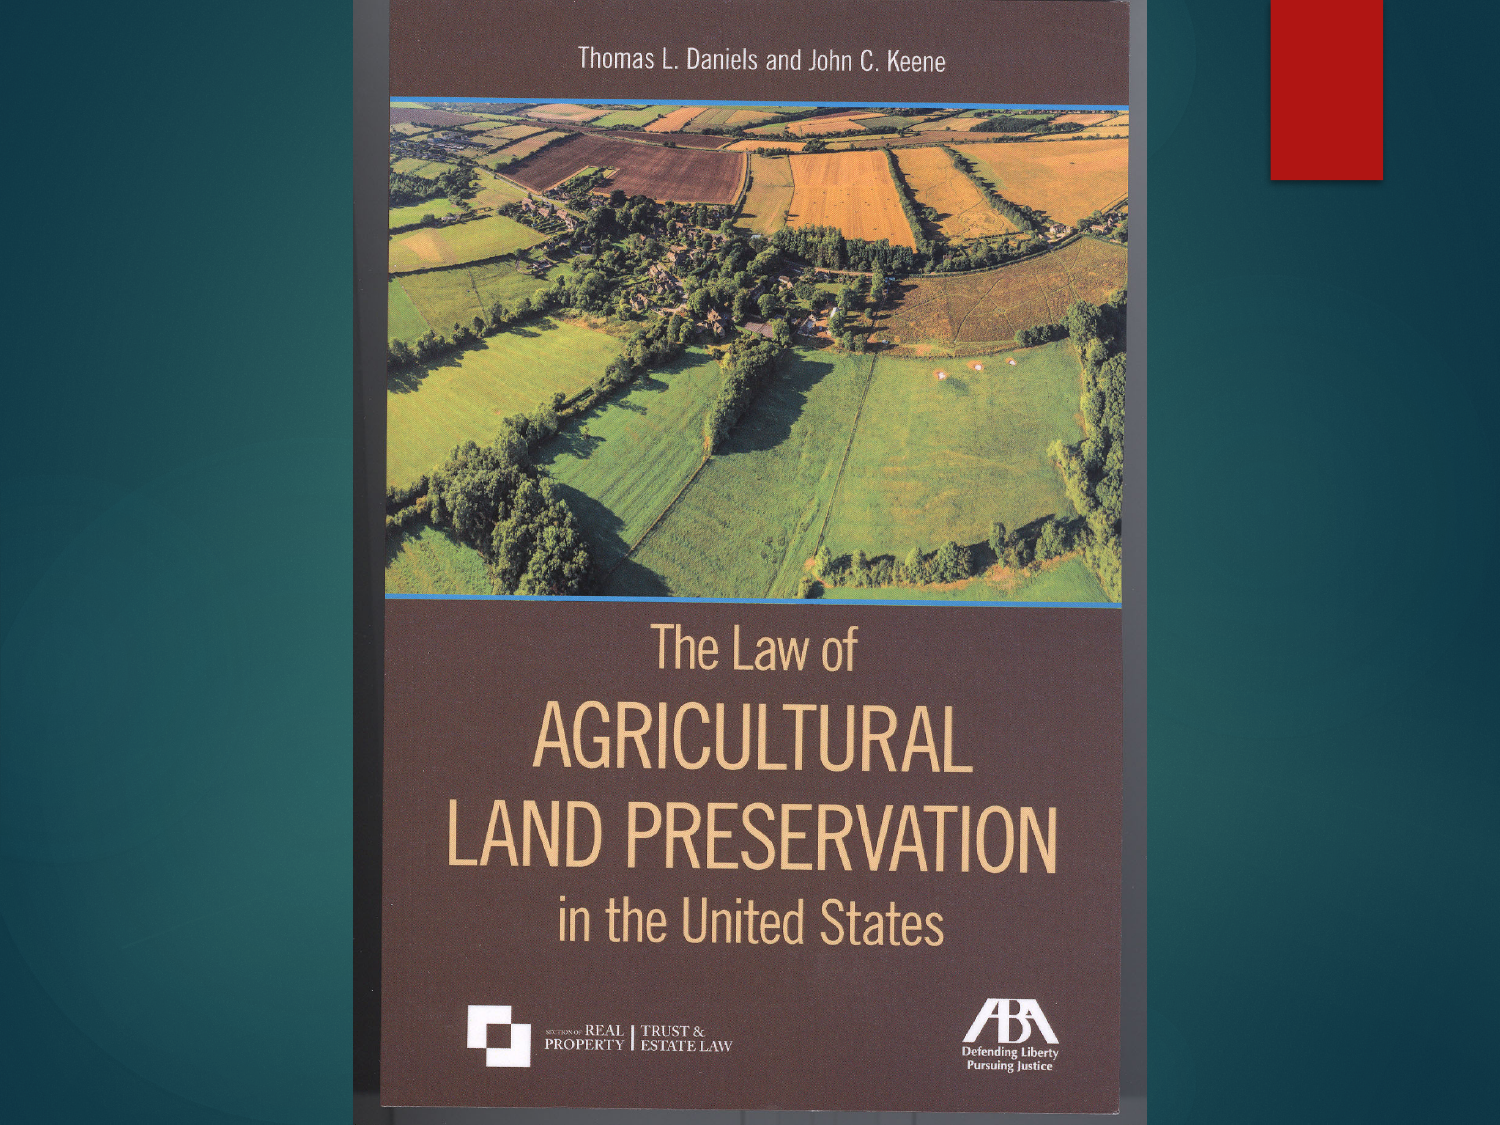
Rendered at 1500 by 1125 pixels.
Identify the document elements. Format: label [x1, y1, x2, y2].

picture [353, 0, 1147, 1125]
